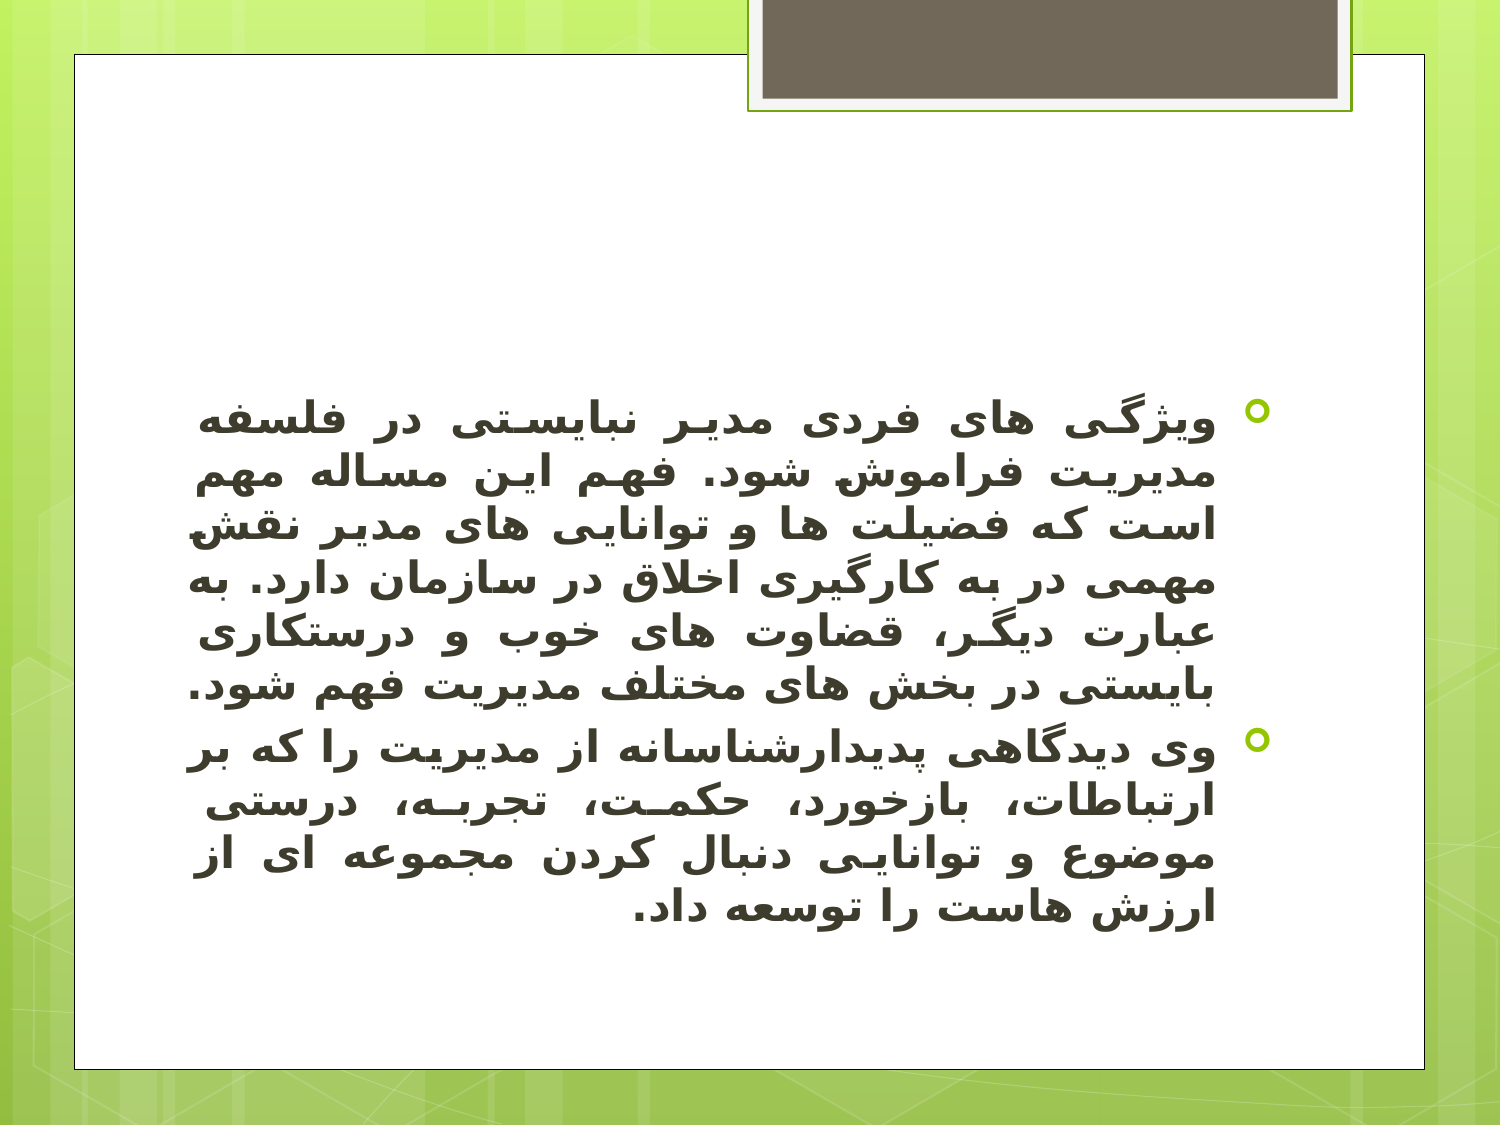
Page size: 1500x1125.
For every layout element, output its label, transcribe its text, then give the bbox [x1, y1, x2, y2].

list ویژگی های فردی مدیر نبایستی در فلسفه مدیریت فراموش شود. فهم این مساله مهم است که فضیلت ها و توانایی های مدیر نقش مهمی در به کارگیری اخلاق در سازمان دارد. به عبارت دیگر، قضاوت های خوب و درستکاری بایستی در بخش های مختلف مدیریت فهم شود. وی دیدگاهی پدیدارشناسانه از مدیریت را که بر ارتباطات، بازخورد، حکمت، تجربه، درستی موضوع و توانایی دنبال کردن مجموعه ای از ارزش هاست را توسعه داد. [171, 381, 1283, 957]
